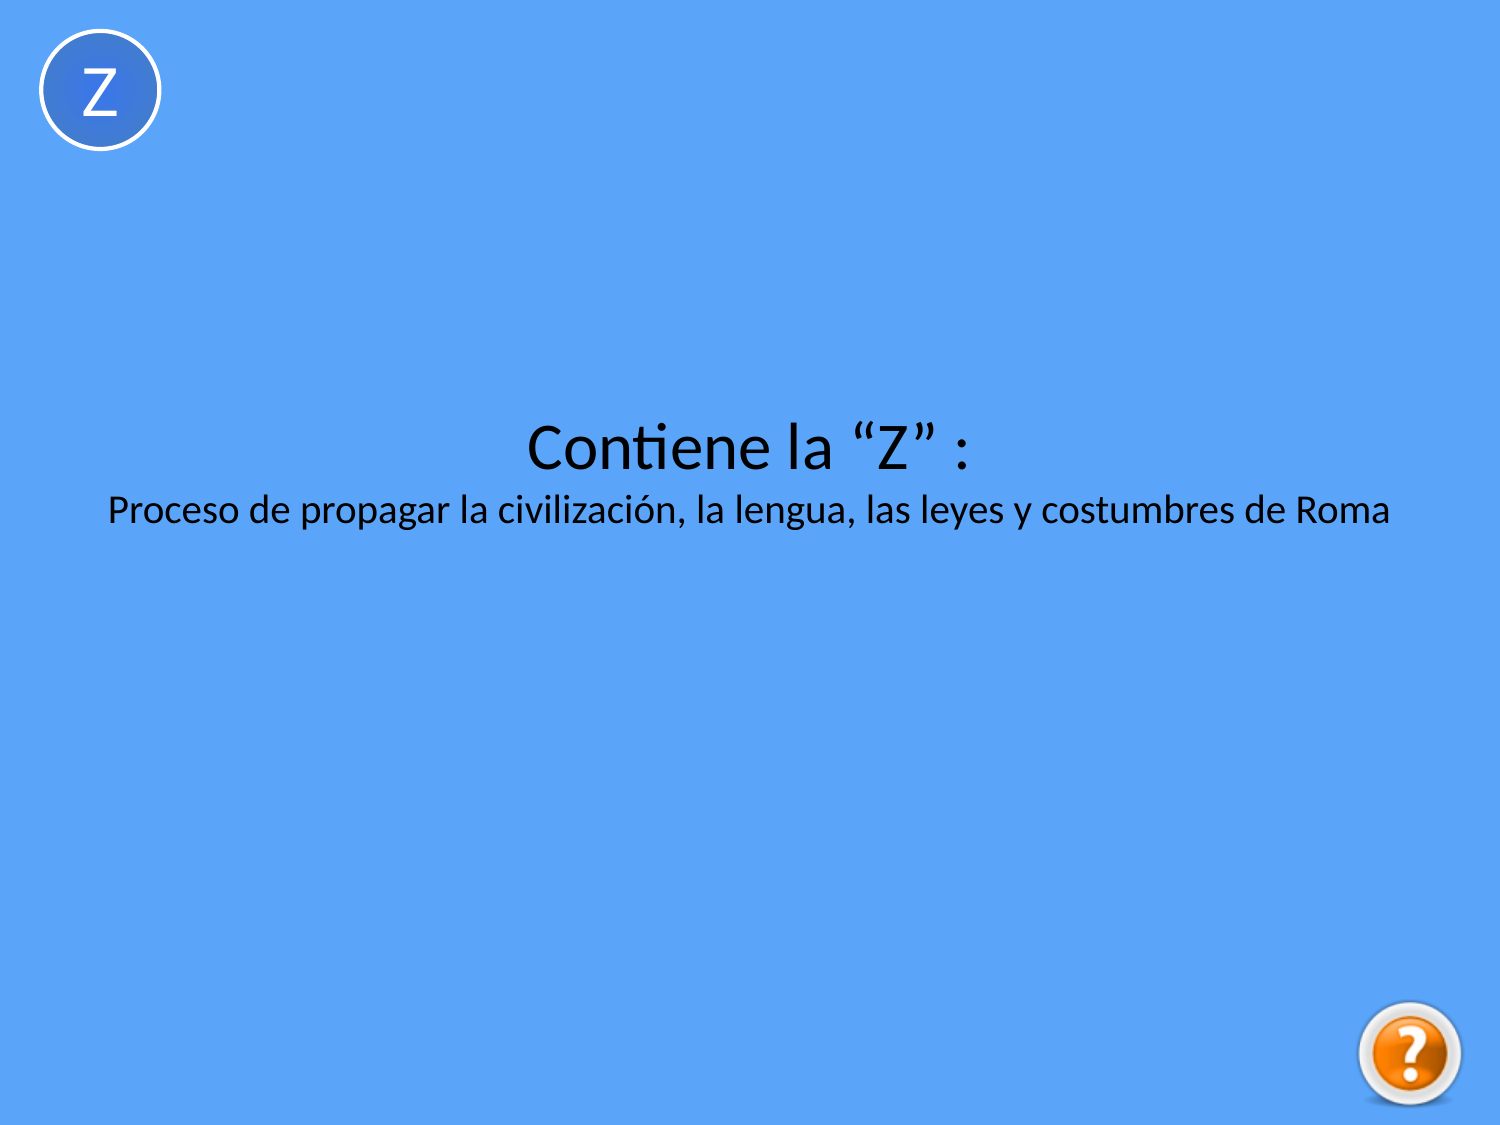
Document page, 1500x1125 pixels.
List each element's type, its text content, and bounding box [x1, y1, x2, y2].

picture [1352, 999, 1466, 1113]
title Contiene la “Z” : Proceso de propagar la civilización, la lengua, las leyes y costumbres de Roma [75, 373, 1425, 561]
text_box Z [39, 28, 162, 152]
